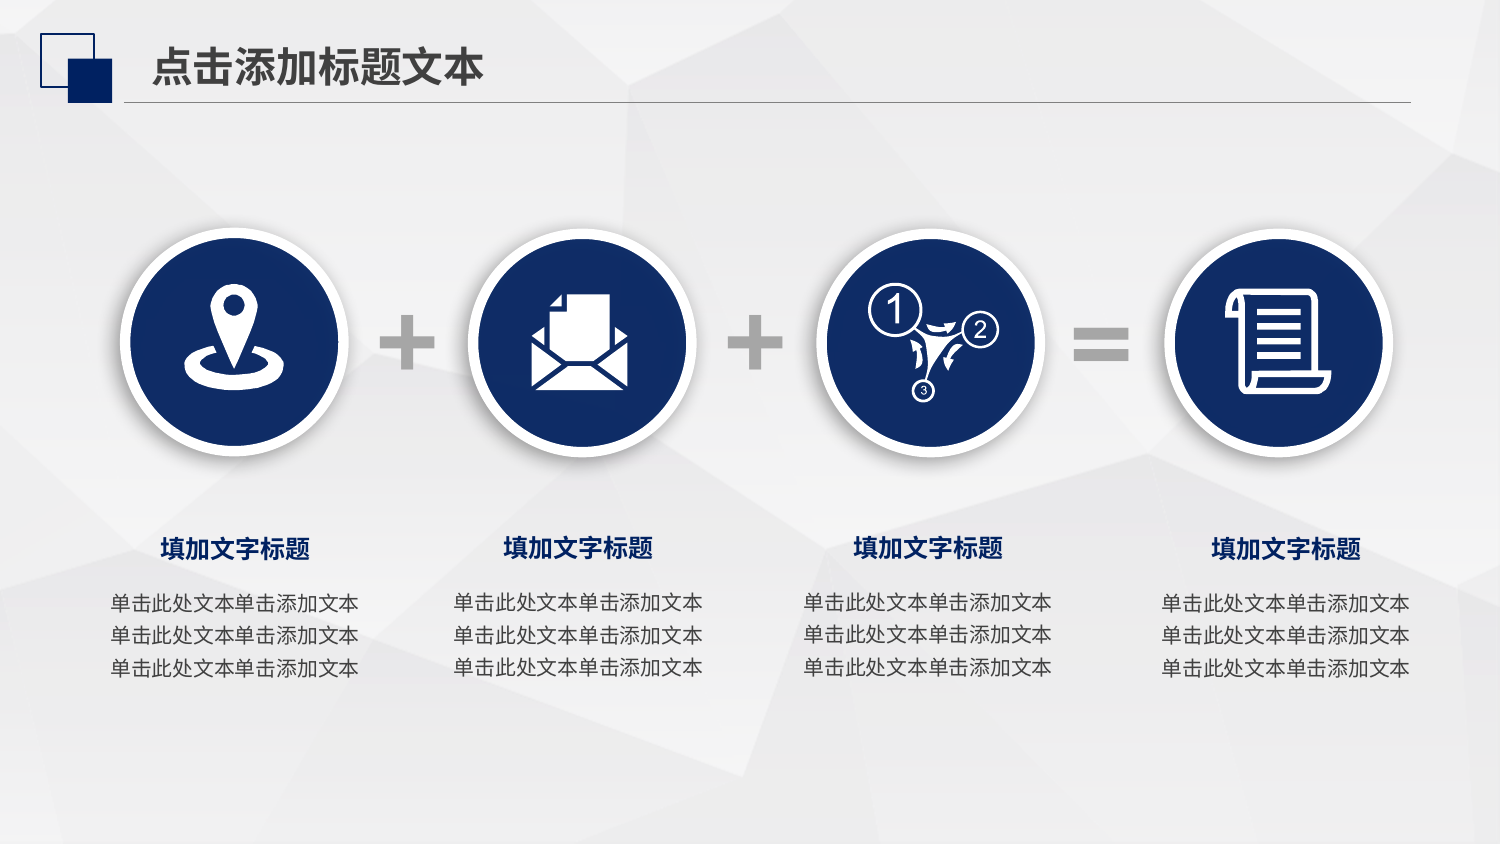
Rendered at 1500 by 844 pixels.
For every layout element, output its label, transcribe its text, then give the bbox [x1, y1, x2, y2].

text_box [184, 283, 284, 391]
text_box 单击此处文本单击添加文本单击此处文本单击添加文本单击此处文本单击添加文本 [801, 574, 1056, 680]
text_box [824, 233, 1033, 453]
text_box 填加文字标题 [430, 525, 728, 563]
text_box 单击此处文本单击添加文本单击此处文本单击添加文本单击此处文本单击添加文本 [451, 575, 706, 680]
text_box 填加文字标题 [1138, 525, 1435, 564]
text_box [531, 294, 628, 391]
text_box [476, 233, 687, 453]
text_box [1170, 233, 1389, 453]
text_box 填加文字标题 [87, 525, 384, 564]
text_box 单击此处文本单击添加文本单击此处文本单击添加文本单击此处文本单击添加文本 [107, 575, 362, 681]
text_box 点击添加标题文本 [136, 33, 501, 99]
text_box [1224, 288, 1332, 395]
text_box + [339, 262, 476, 413]
text_box + [687, 262, 824, 413]
text_box [124, 232, 339, 452]
text_box 单击此处文本单击添加文本单击此处文本单击添加文本单击此处文本单击添加文本 [1159, 575, 1414, 681]
text_box [868, 282, 1000, 403]
picture [0, 0, 1500, 844]
text_box = [1033, 264, 1170, 415]
text_box 填加文字标题 [780, 524, 1077, 563]
